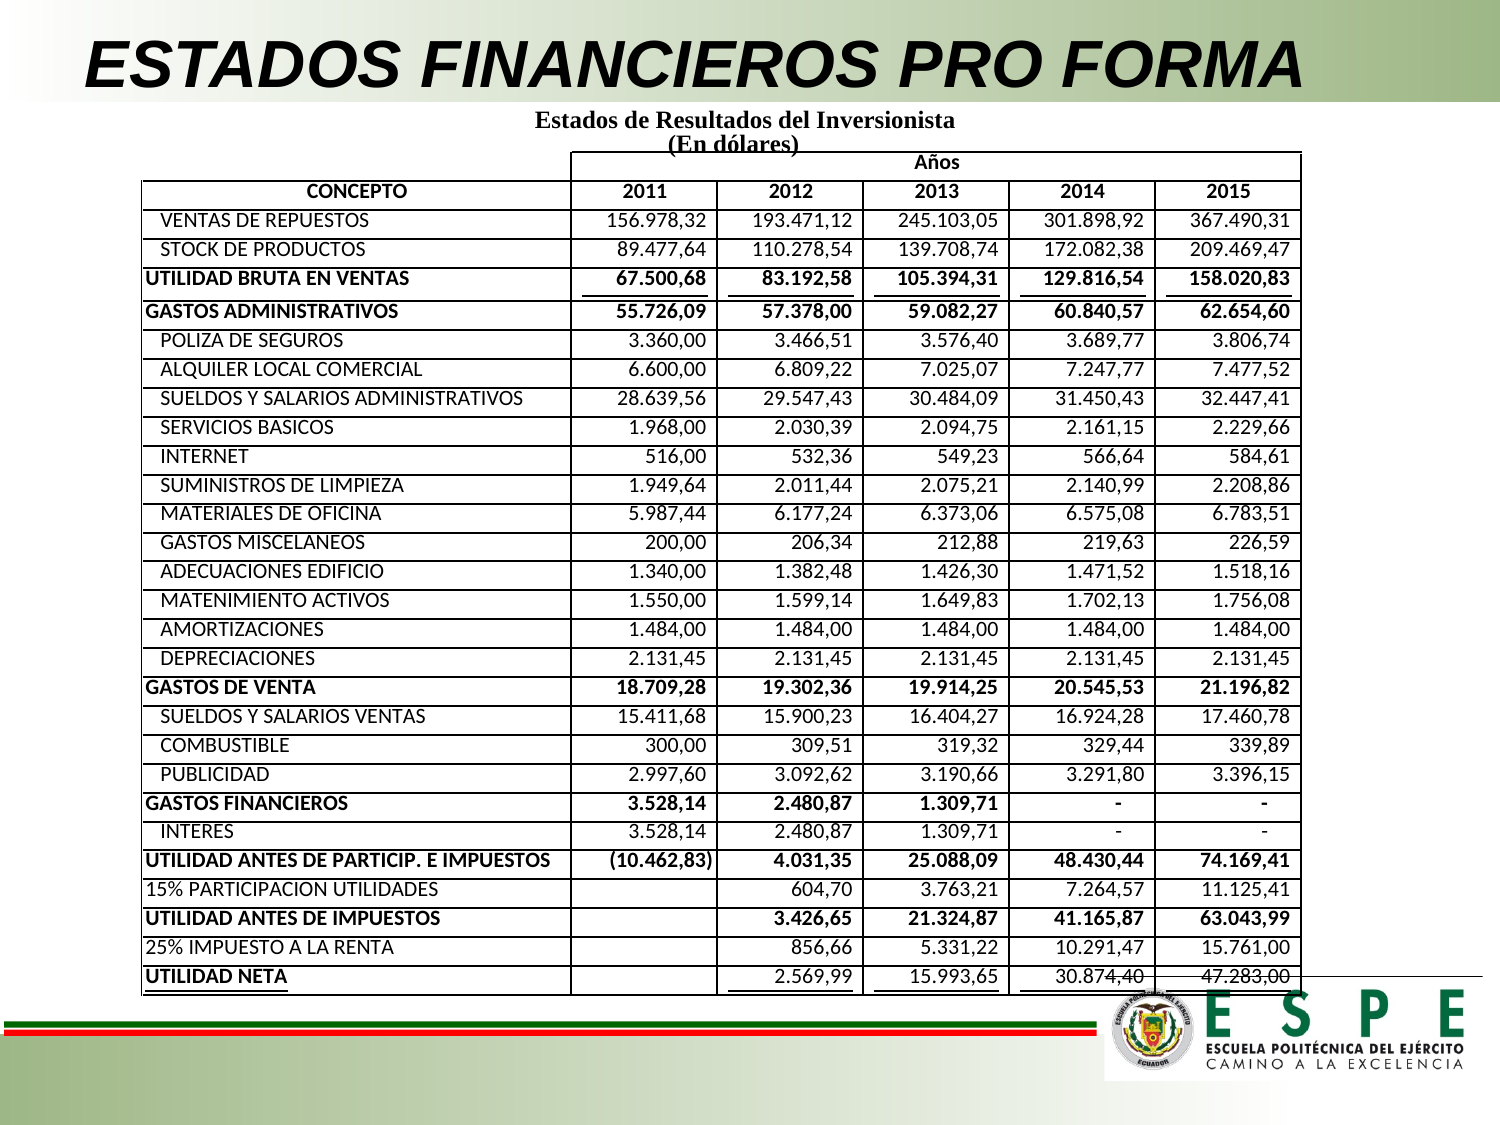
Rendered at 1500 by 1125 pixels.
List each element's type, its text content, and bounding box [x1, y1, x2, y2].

title ESTADOS FINANCIEROS PRO FORMA [70, 13, 1421, 153]
picture [140, 105, 1483, 1081]
